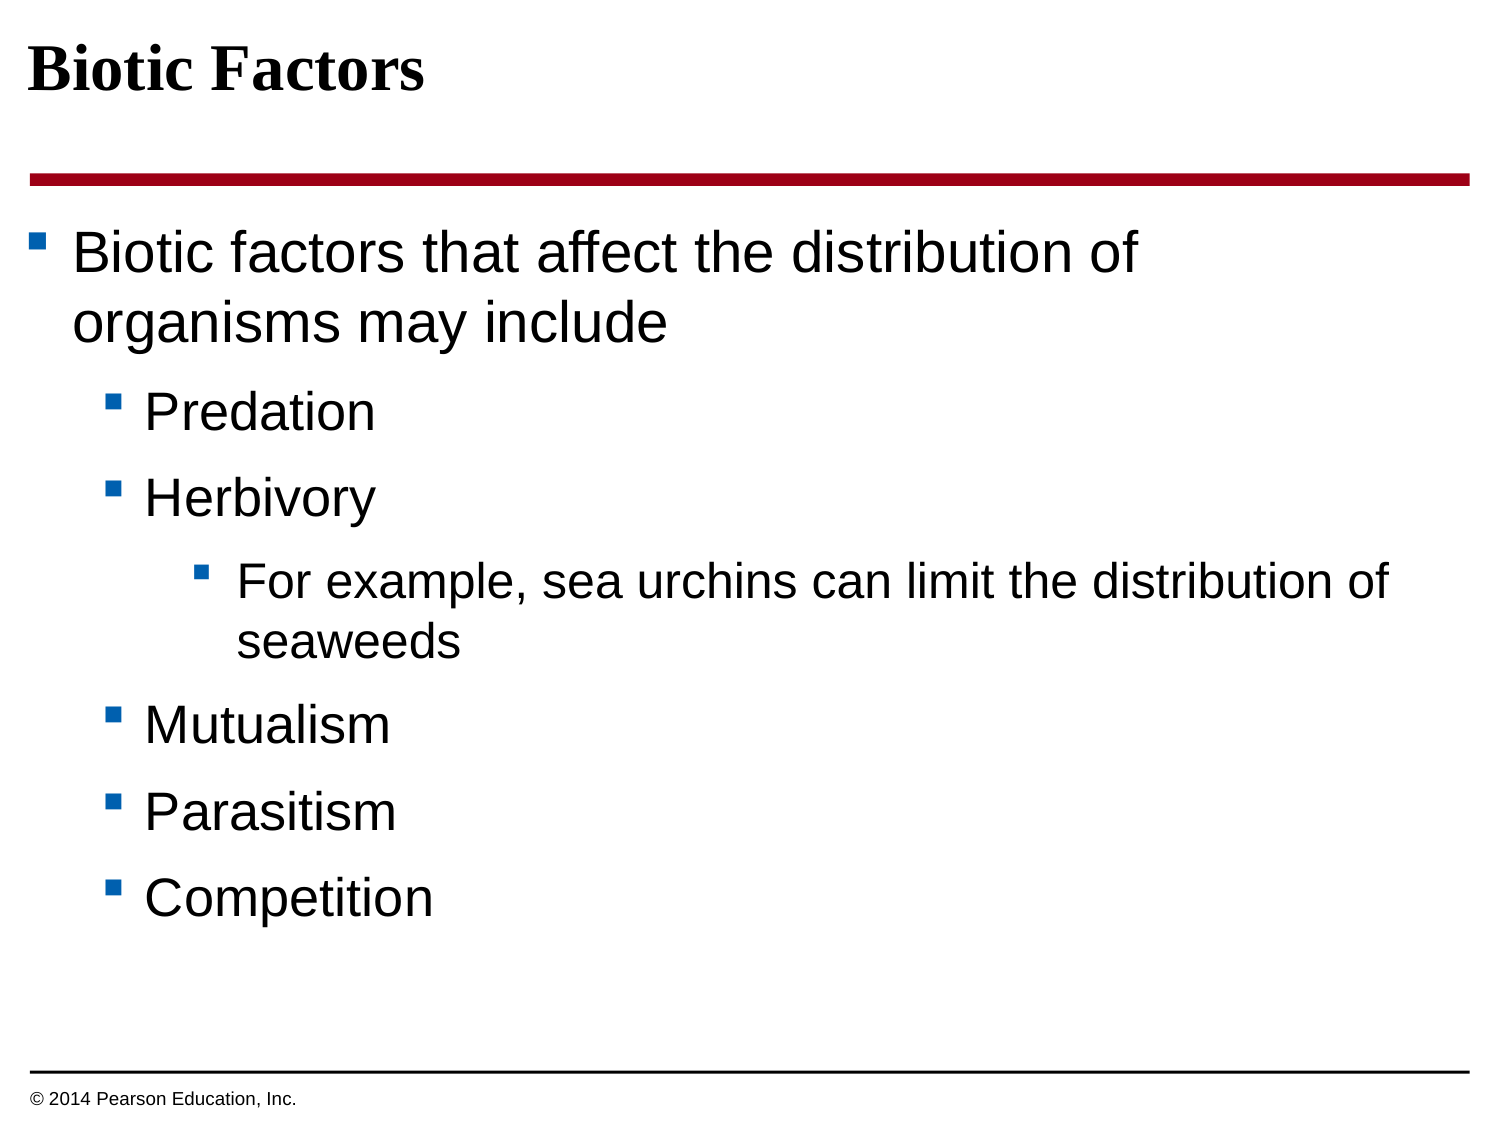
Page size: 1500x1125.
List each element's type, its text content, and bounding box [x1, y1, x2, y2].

title Biotic Factors [12, 26, 1413, 110]
list Biotic factors that affect the distribution of organisms may include Predation Herbivory For example, sea urchins can limit the distribution of seaweeds Mutualism Parasitism Competition [8, 206, 1433, 1082]
